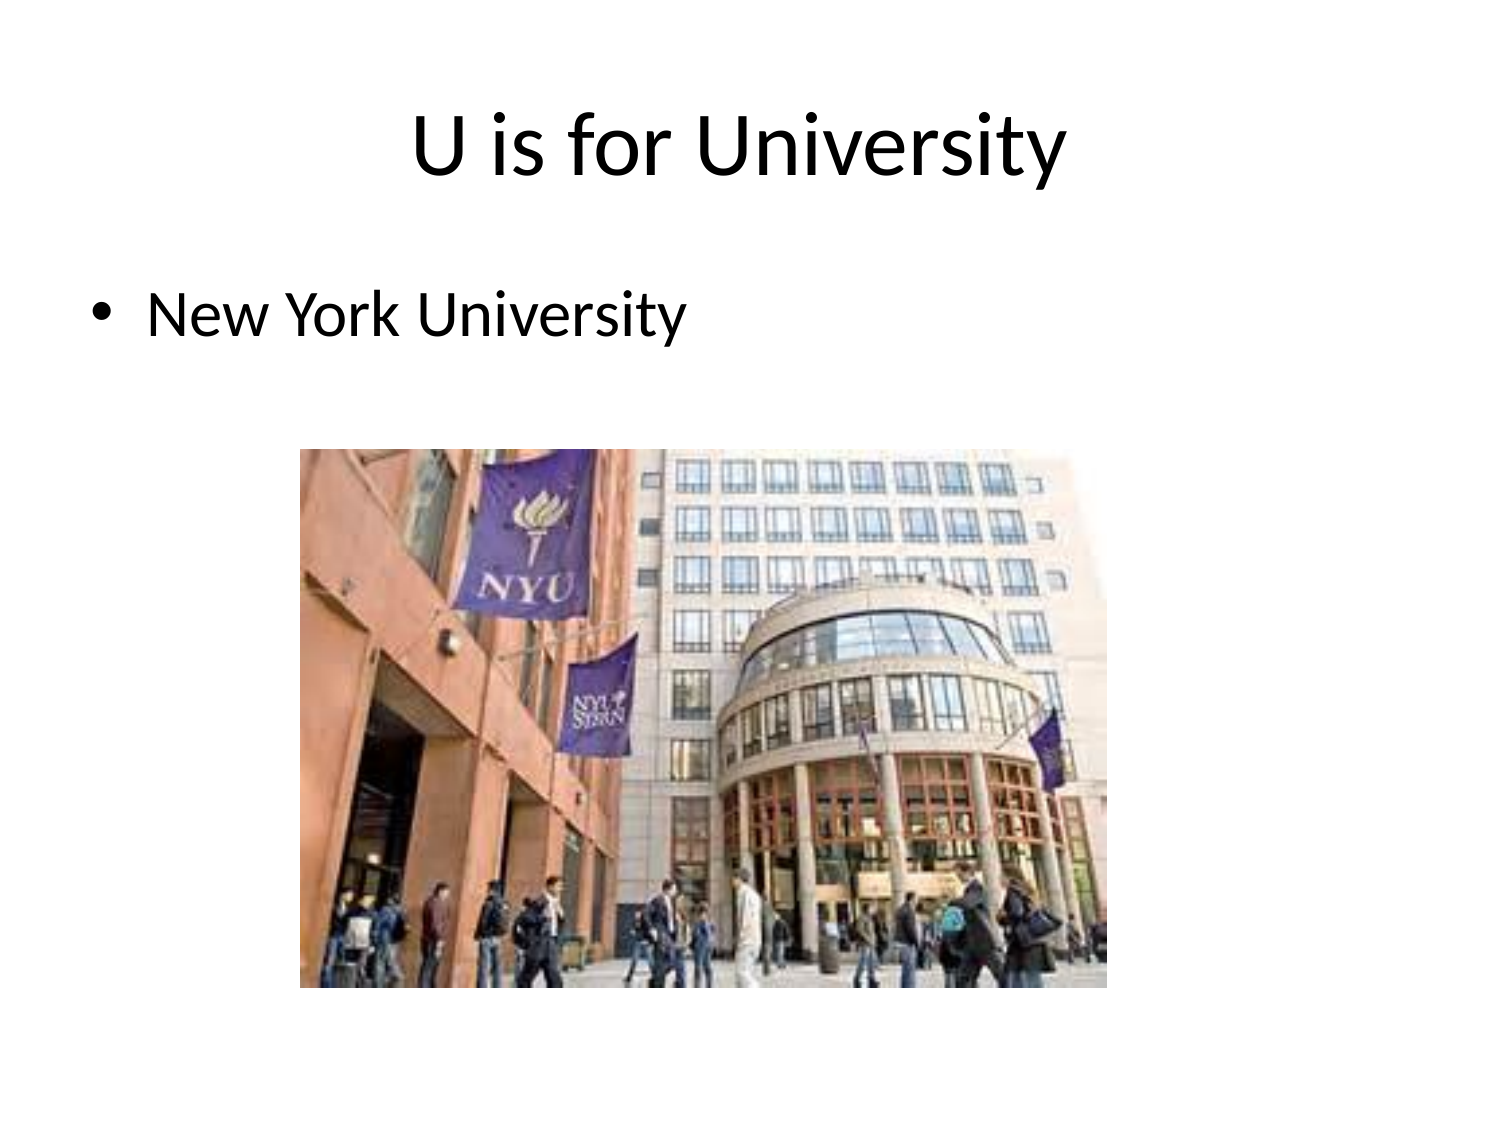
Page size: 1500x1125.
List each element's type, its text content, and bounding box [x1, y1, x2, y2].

picture [299, 449, 1107, 988]
title U is for University [75, 45, 1425, 233]
list New York University [75, 262, 1425, 413]
